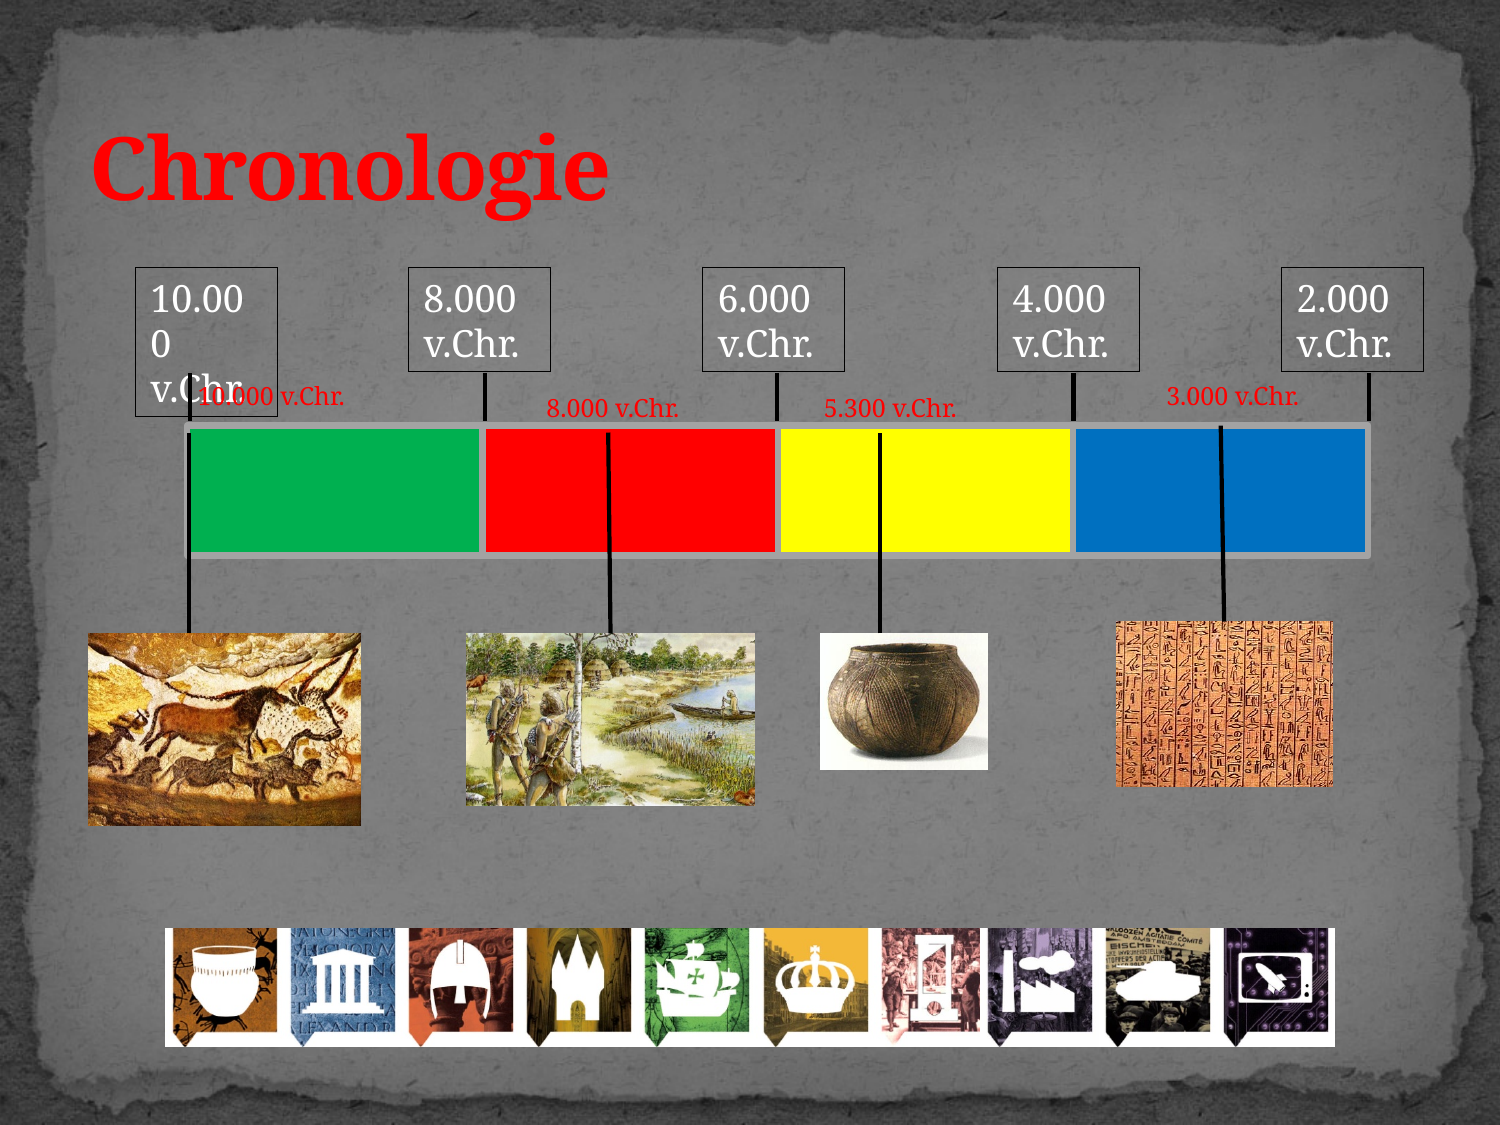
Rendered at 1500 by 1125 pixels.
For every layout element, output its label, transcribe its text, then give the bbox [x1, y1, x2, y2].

text_box [479, 422, 609, 559]
text_box [620, 559, 878, 592]
picture [88, 633, 361, 826]
text_box 8.000 v.Chr. [531, 385, 780, 430]
picture [466, 633, 755, 806]
title Chronologie [74, 24, 1425, 225]
text_box 4.000 v.Chr. [997, 267, 1140, 372]
picture [820, 633, 988, 770]
text_box 8.000 v.Chr. [408, 267, 551, 372]
picture [1116, 621, 1333, 787]
text_box [621, 326, 1069, 386]
text_box 10.000 v.Chr. [135, 267, 278, 417]
picture [165, 928, 1335, 1047]
text_box 10.000 v.Chr. [182, 373, 372, 419]
text_box [184, 422, 480, 559]
text_box 3.000 v.Chr. [1151, 373, 1317, 419]
text_box 6.000 v.Chr. [702, 267, 845, 372]
text_box [1075, 422, 1371, 559]
text_box [780, 422, 1076, 559]
text_box 5.300 v.Chr. [808, 385, 1057, 430]
text_box 2.000 v.Chr. [1281, 267, 1424, 372]
text_box [611, 423, 781, 559]
